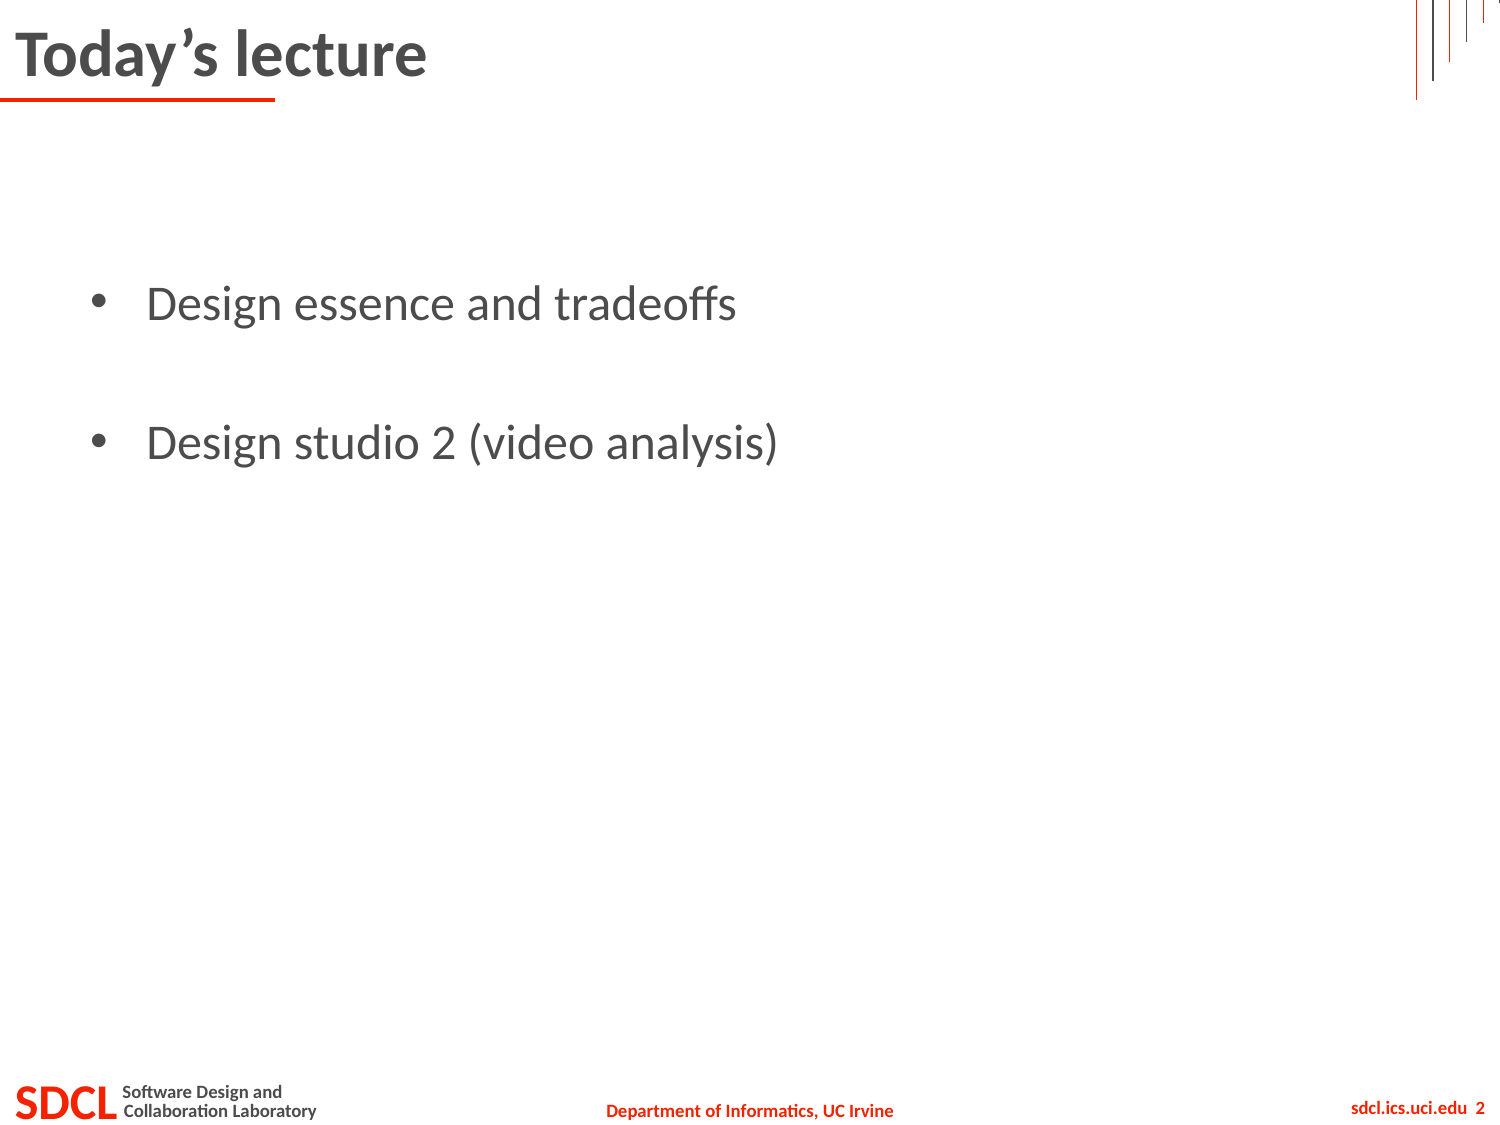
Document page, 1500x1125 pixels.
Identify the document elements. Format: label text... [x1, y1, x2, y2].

list Design essence and tradeoffs Design studio 2 (video analysis) [75, 262, 1417, 1005]
title Today’s lecture [0, 0, 1350, 100]
